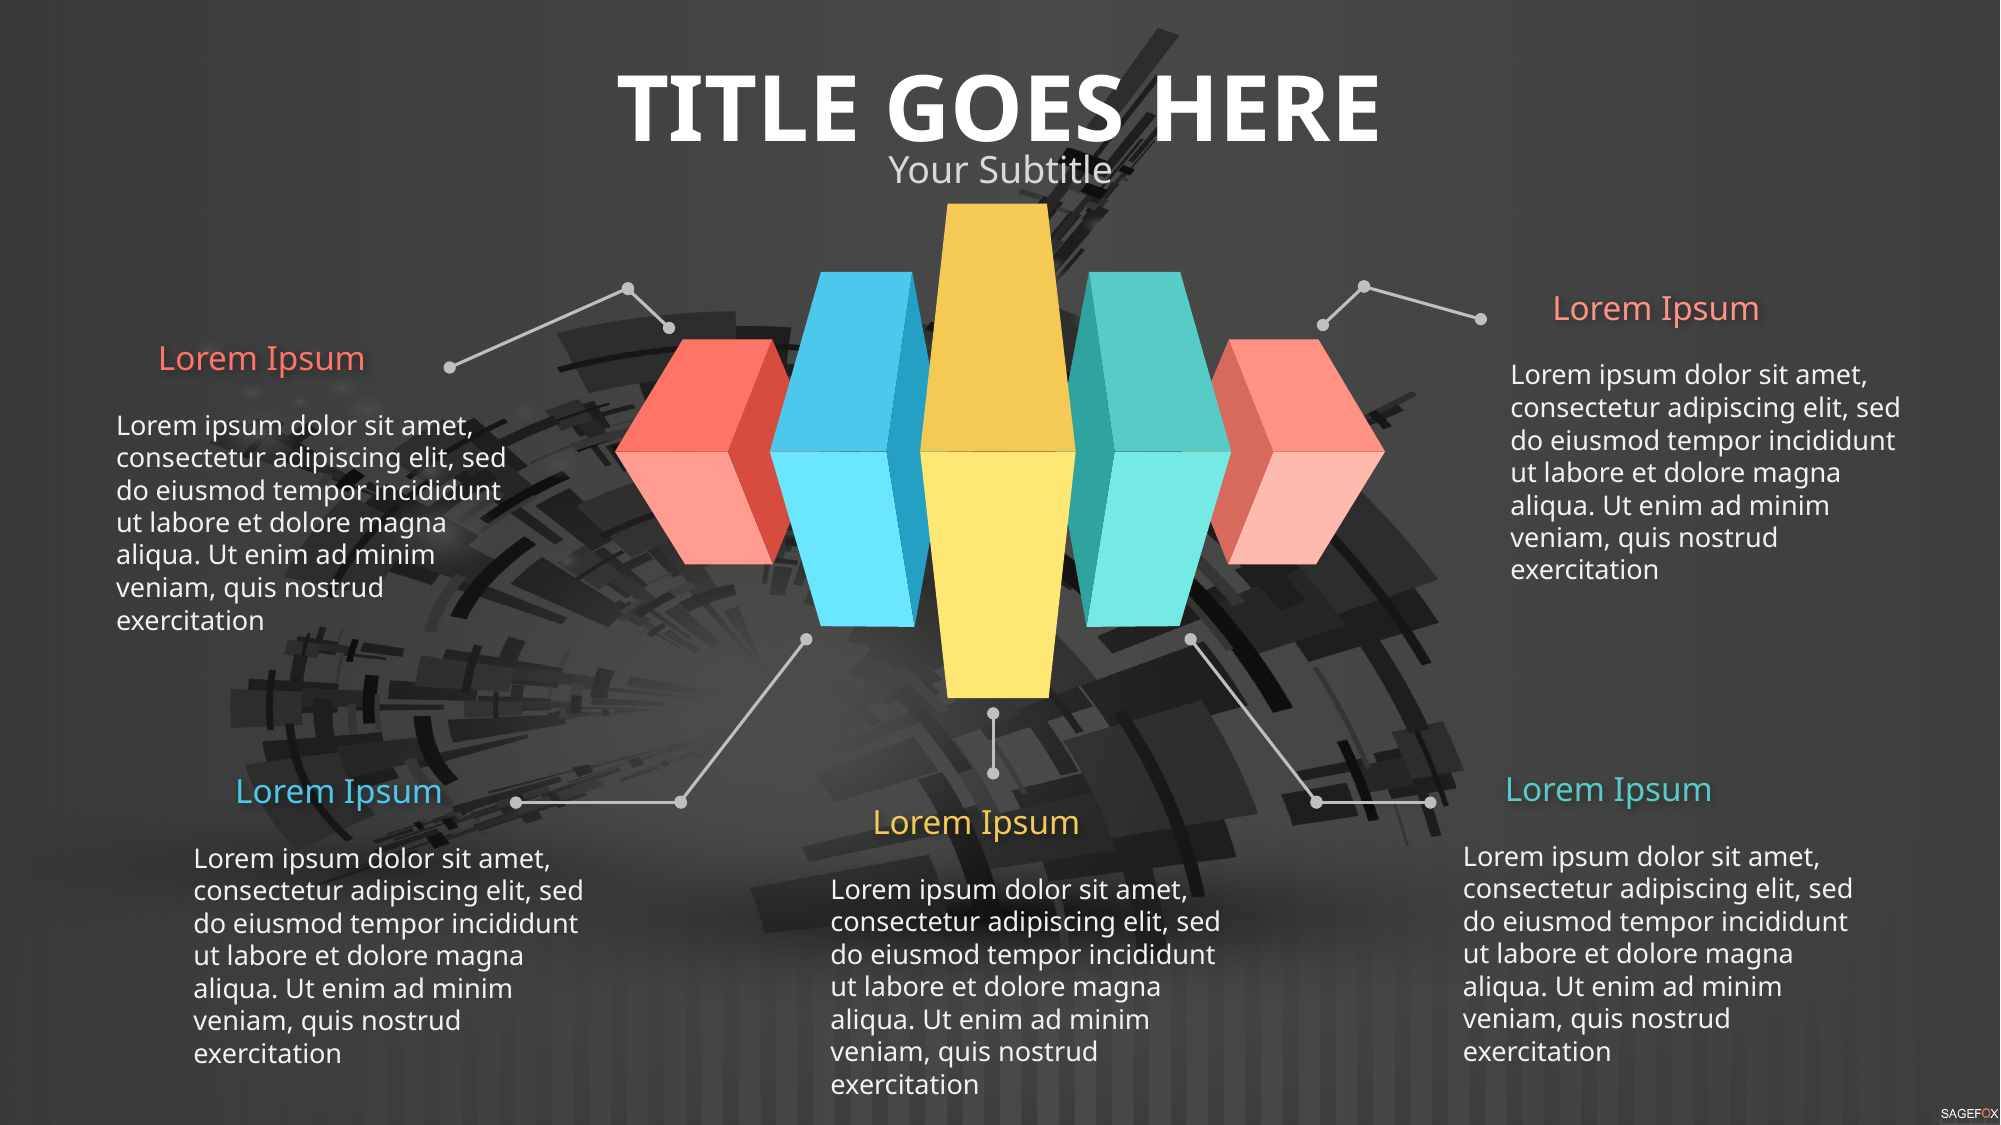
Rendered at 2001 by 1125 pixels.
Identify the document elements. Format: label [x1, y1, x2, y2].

text_box [548, 42, 1452, 199]
text_box [515, 639, 807, 803]
text_box [106, 329, 537, 611]
text_box [1342, 269, 1462, 375]
text_box [1190, 639, 1431, 803]
text_box [1076, 271, 1232, 627]
text_box [614, 339, 769, 565]
picture [0, 0, 2001, 1125]
text_box [1452, 760, 1884, 1042]
text_box [769, 271, 920, 627]
text_box [493, 257, 626, 438]
text_box [920, 203, 1076, 699]
text_box [183, 762, 614, 1044]
text_box [820, 793, 1251, 1075]
text_box [1232, 339, 1385, 565]
text_box [1500, 279, 1931, 560]
